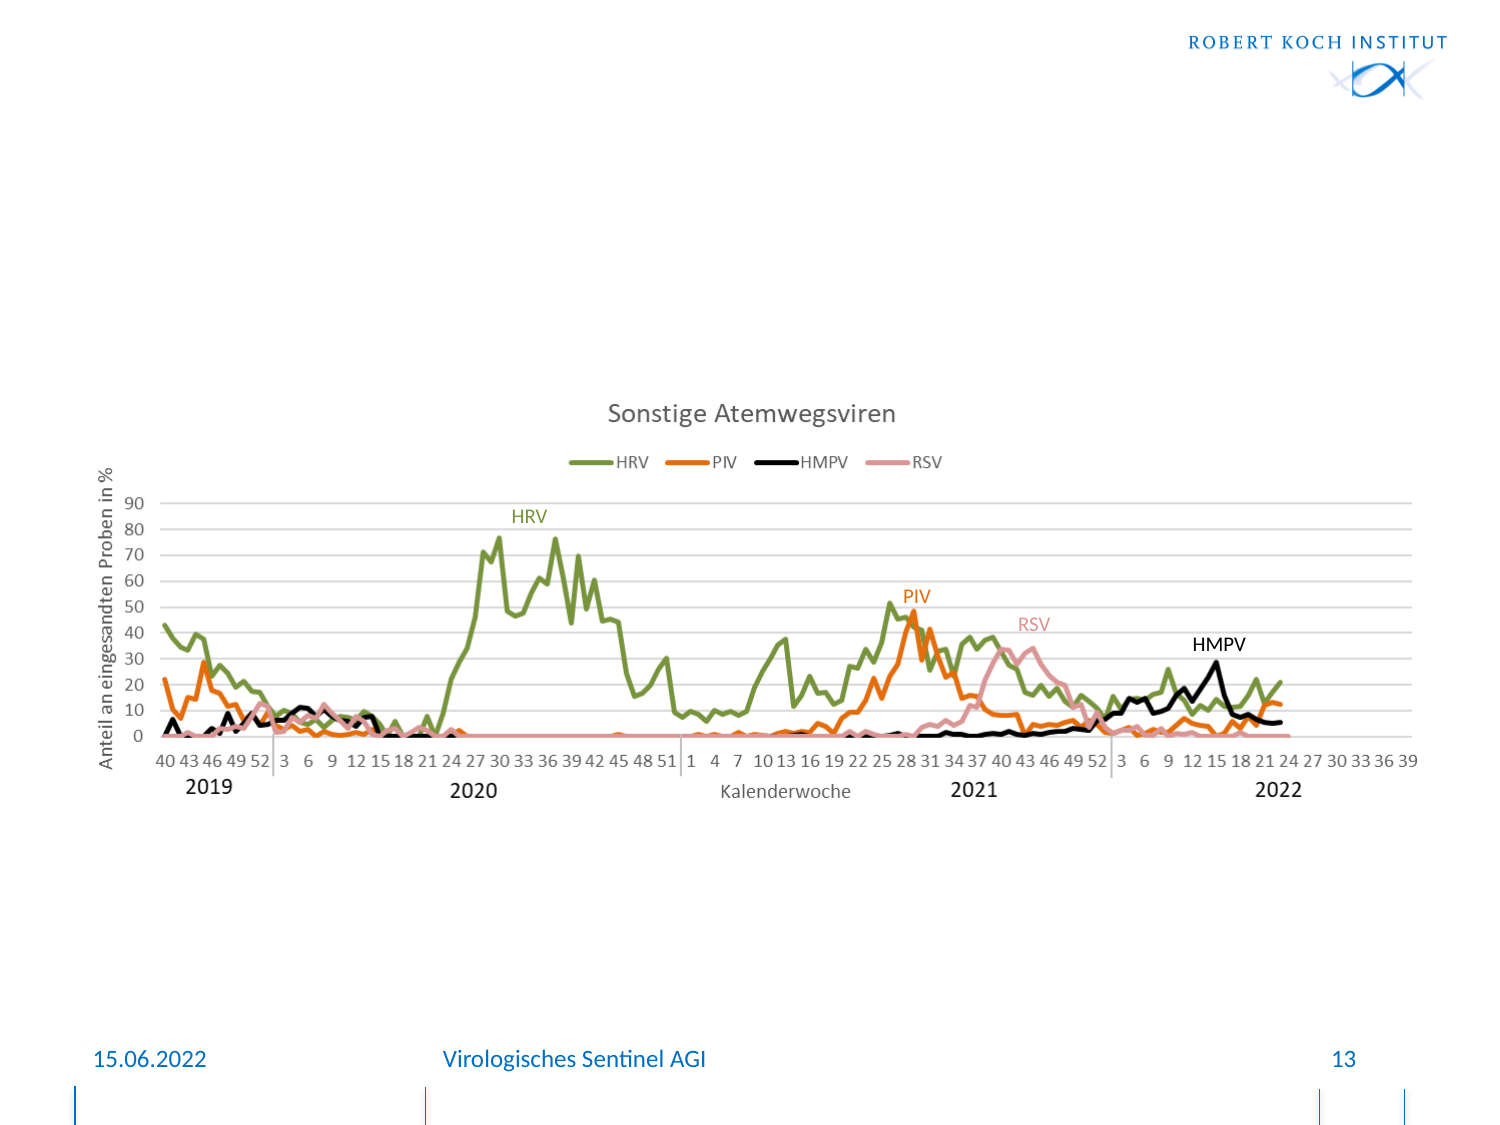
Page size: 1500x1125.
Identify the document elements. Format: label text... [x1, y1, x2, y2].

picture [1182, 29, 1454, 109]
picture [66, 377, 1440, 829]
slide_number 13 [1302, 1042, 1385, 1103]
footer Virologisches Sentinel AGI [442, 1042, 1302, 1103]
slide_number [92, 1042, 398, 1103]
